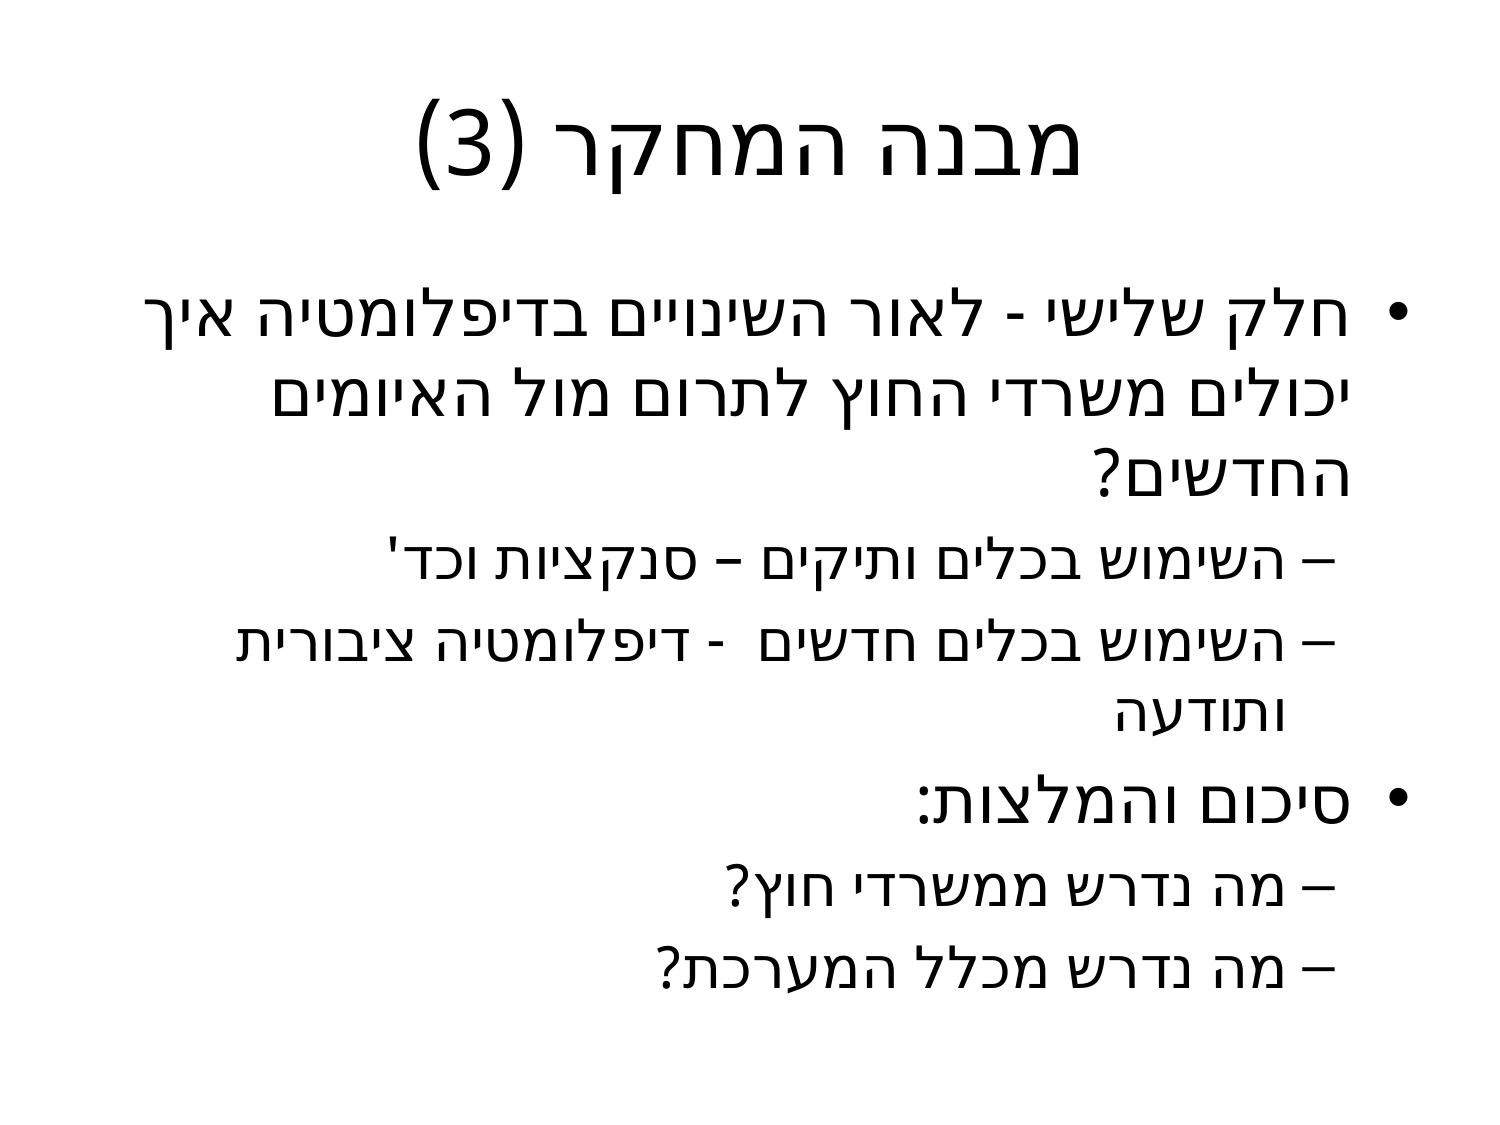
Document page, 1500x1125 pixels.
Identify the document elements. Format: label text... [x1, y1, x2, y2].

list חלק שלישי - לאור השינויים בדיפלומטיה איך יכולים משרדי החוץ לתרום מול האיומים החדשים? השימוש בכלים ותיקים – סנקציות וכד' השימוש בכלים חדשים - דיפלומטיה ציבורית ותודעה סיכום והמלצות: מה נדרש ממשרדי חוץ? מה נדרש מכלל המערכת? [75, 262, 1425, 1005]
title מבנה המחקר (3) [75, 45, 1425, 233]
